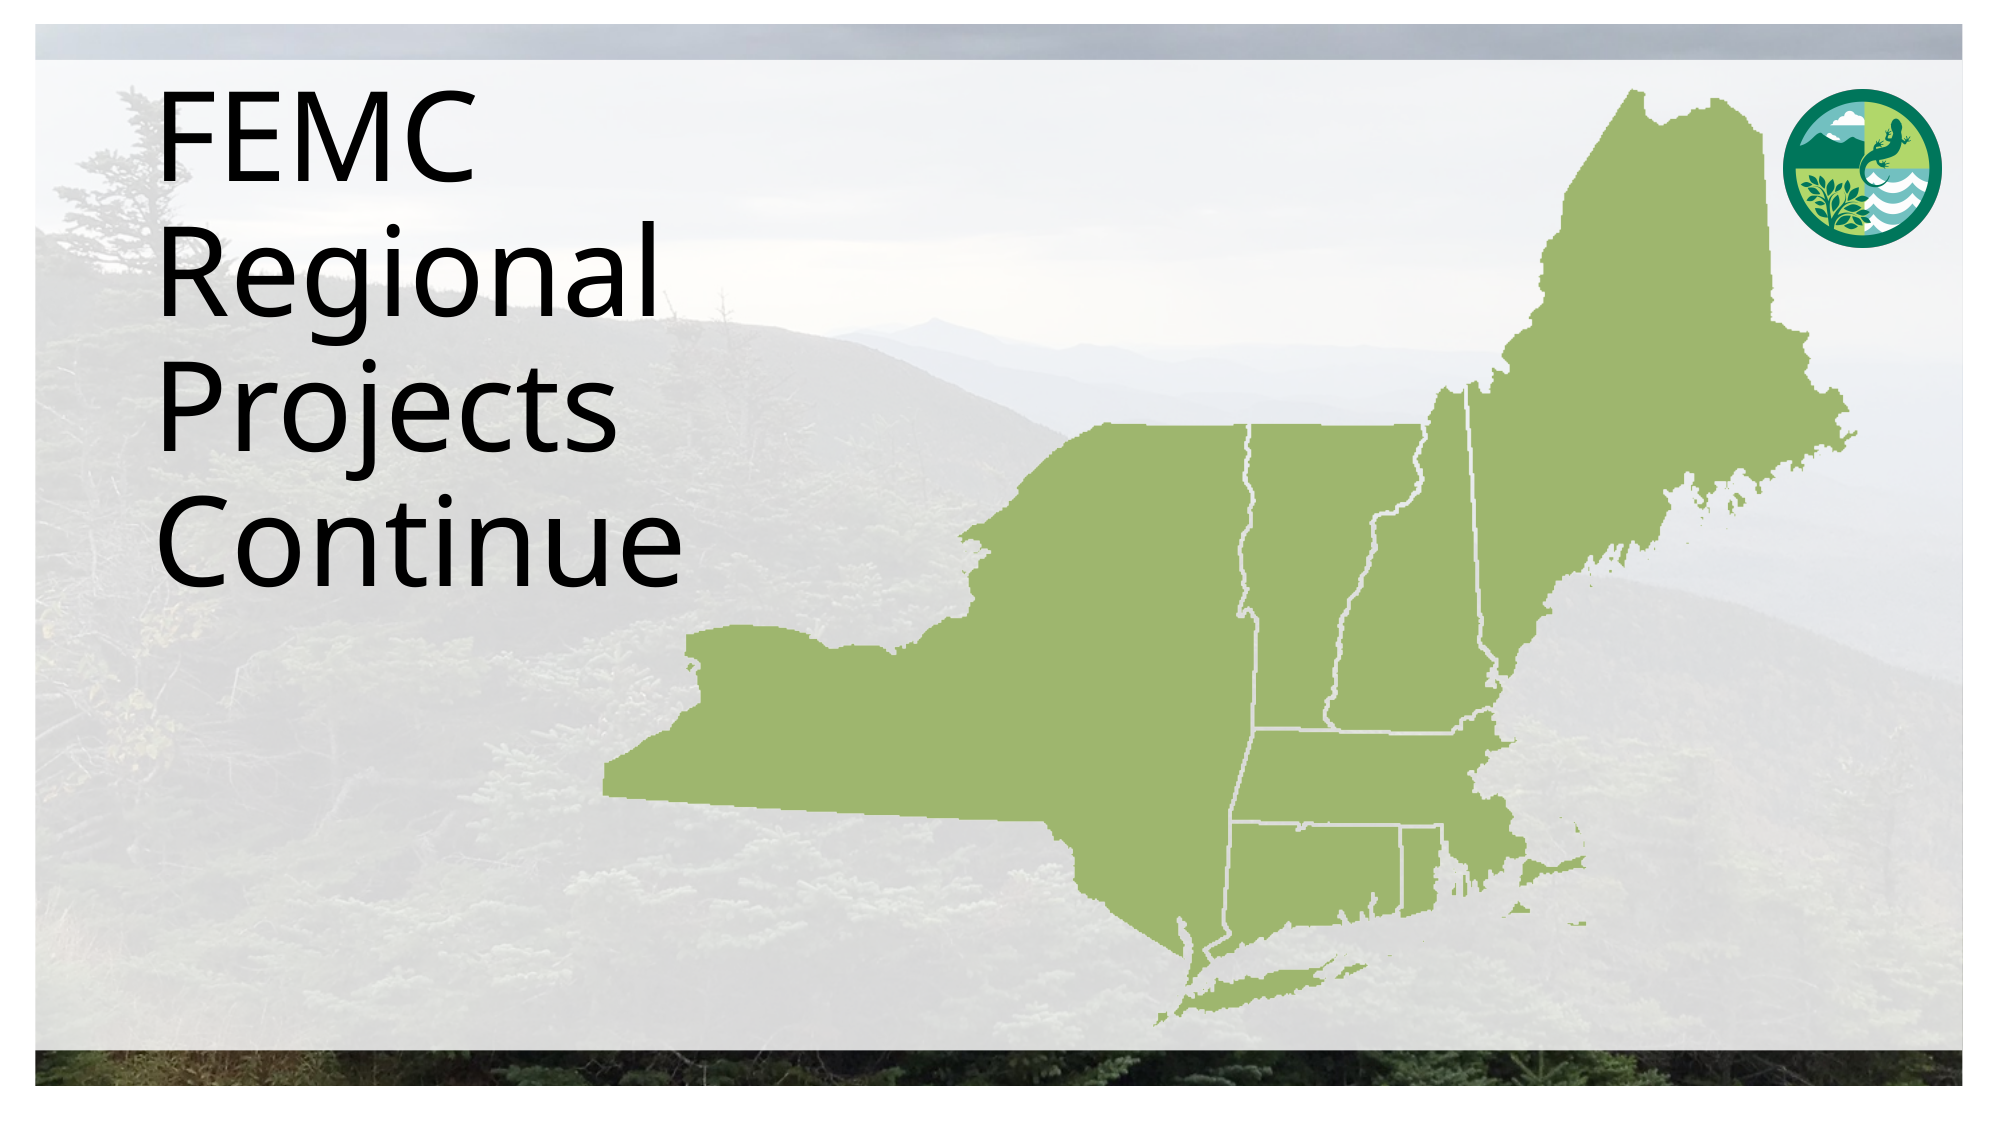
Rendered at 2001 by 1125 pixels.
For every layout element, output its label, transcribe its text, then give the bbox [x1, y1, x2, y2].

title FEMC Regional Projects Continue [137, 59, 479, 627]
picture [35, 1051, 1963, 1086]
picture [35, 24, 1963, 1033]
